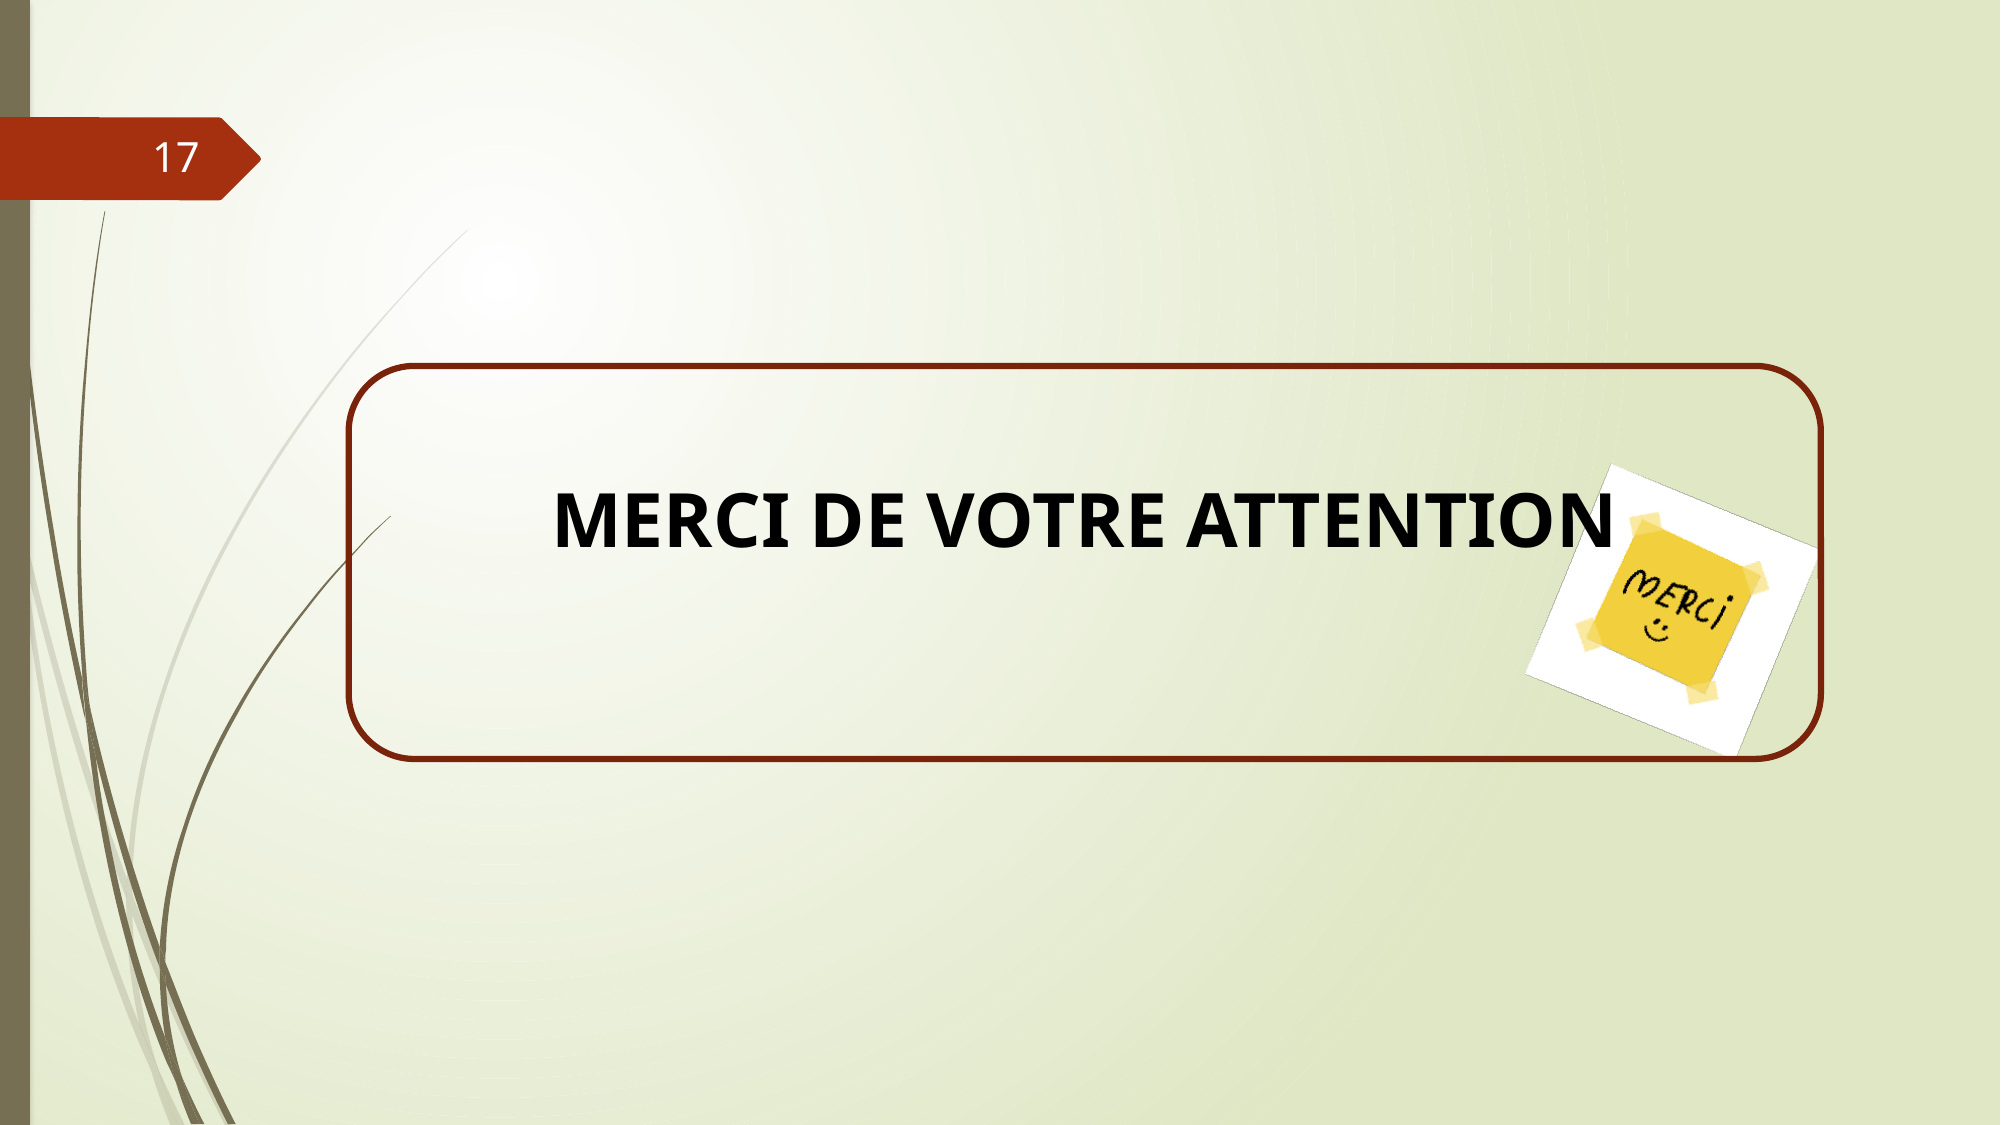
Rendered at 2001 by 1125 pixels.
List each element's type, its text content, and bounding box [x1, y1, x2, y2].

picture [1560, 498, 1787, 725]
slide_number 17 [87, 129, 216, 190]
text_box MERCI DE VOTRE ATTENTION [347, 364, 1823, 761]
